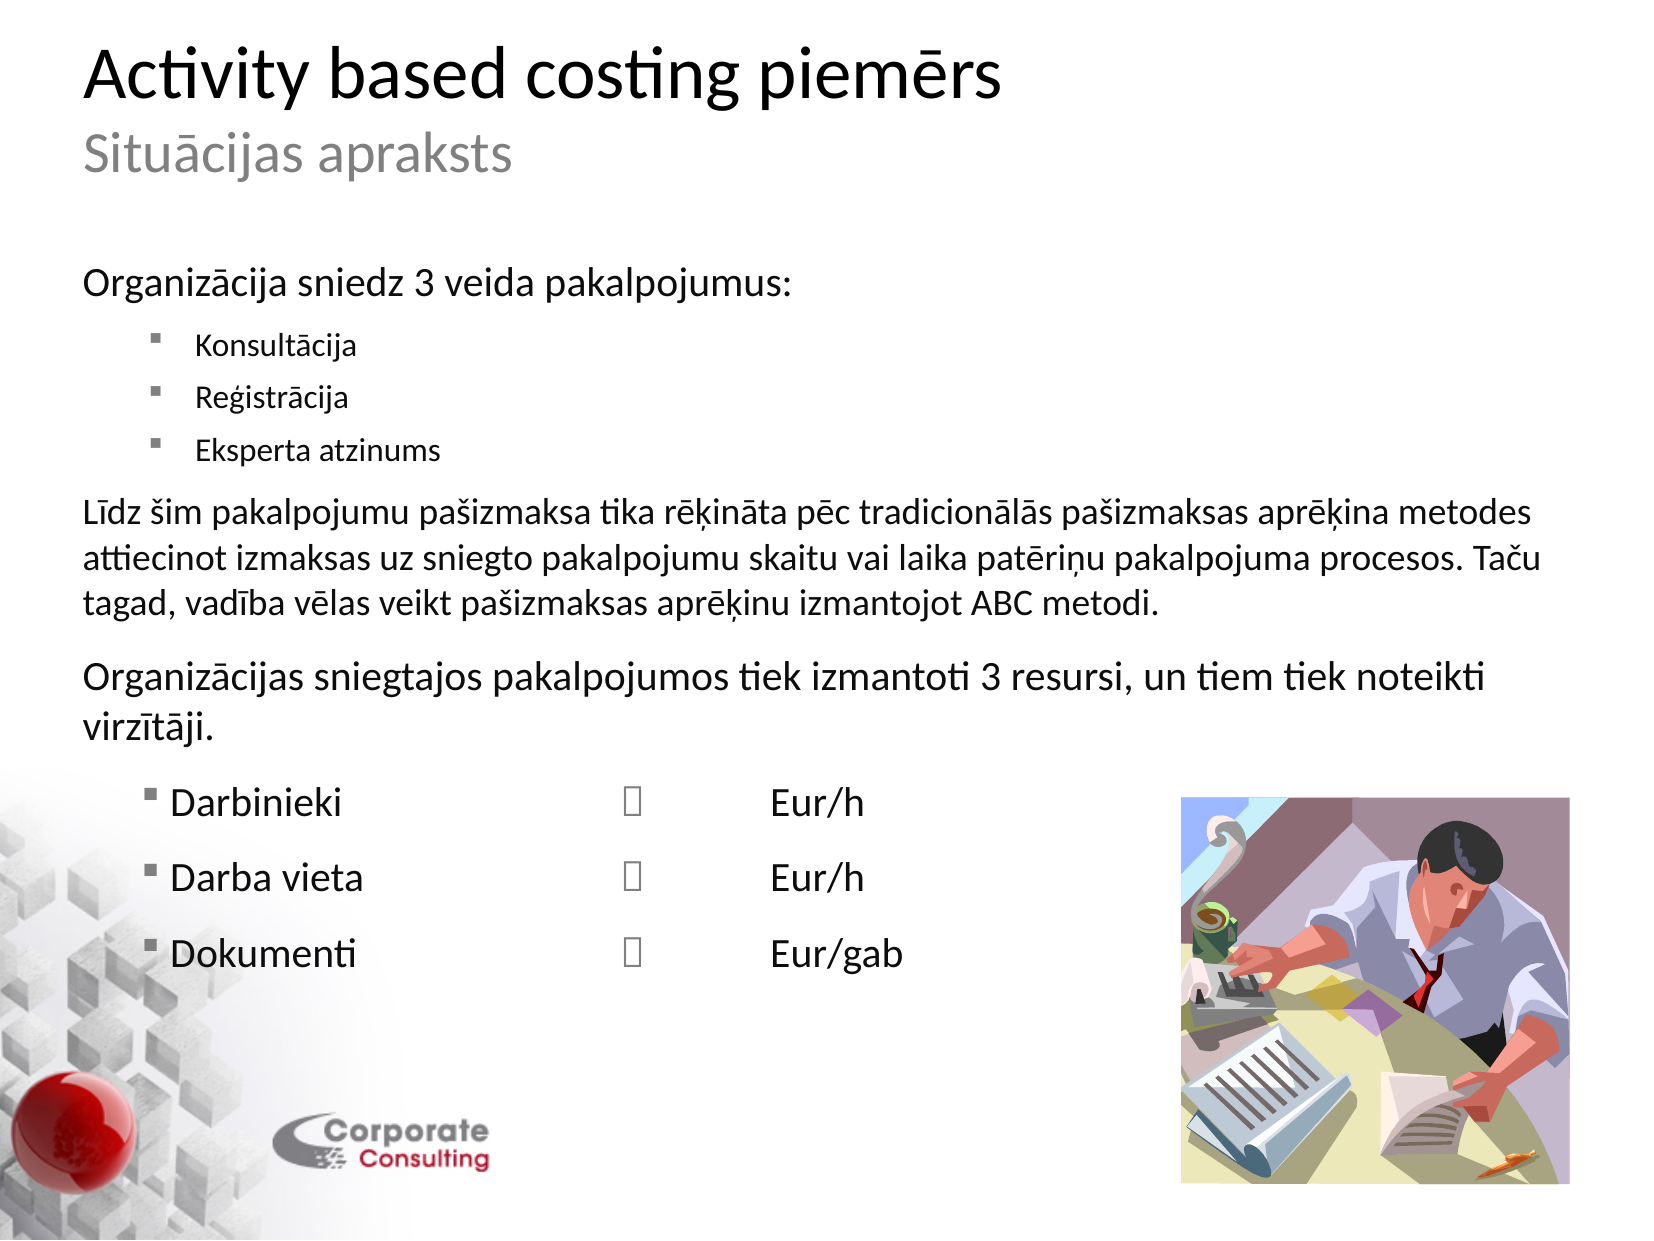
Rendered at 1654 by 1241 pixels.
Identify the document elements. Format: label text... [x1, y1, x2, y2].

text_box Activity based costing piemērs Situācijas apraksts [83, 0, 1571, 207]
picture [0, 0, 1654, 1240]
text_box Organizācija sniedz 3 veida pakalpojumus: Konsultācija Reģistrācija Eksperta atzinums Līdz šim pakalpojumu pašizmaksa tika rēķināta pēc tradicionālās pašizmaksas aprēķina metodes attiecinot izmaksas uz sniegto pakalpojumu skaitu vai laika patēriņu pakalpojuma procesos. Taču tagad, vadība vēlas veikt pašizmaksas aprēķinu izmantojot ABC metodi. Organizācijas sniegtajos pakalpojumos tiek izmantoti 3 resursi, un tiem tiek noteikti virzītāji. Darbinieki  Eur/h Darba vieta  Eur/h Dokumenti  Eur/gab [82, 253, 1560, 1073]
